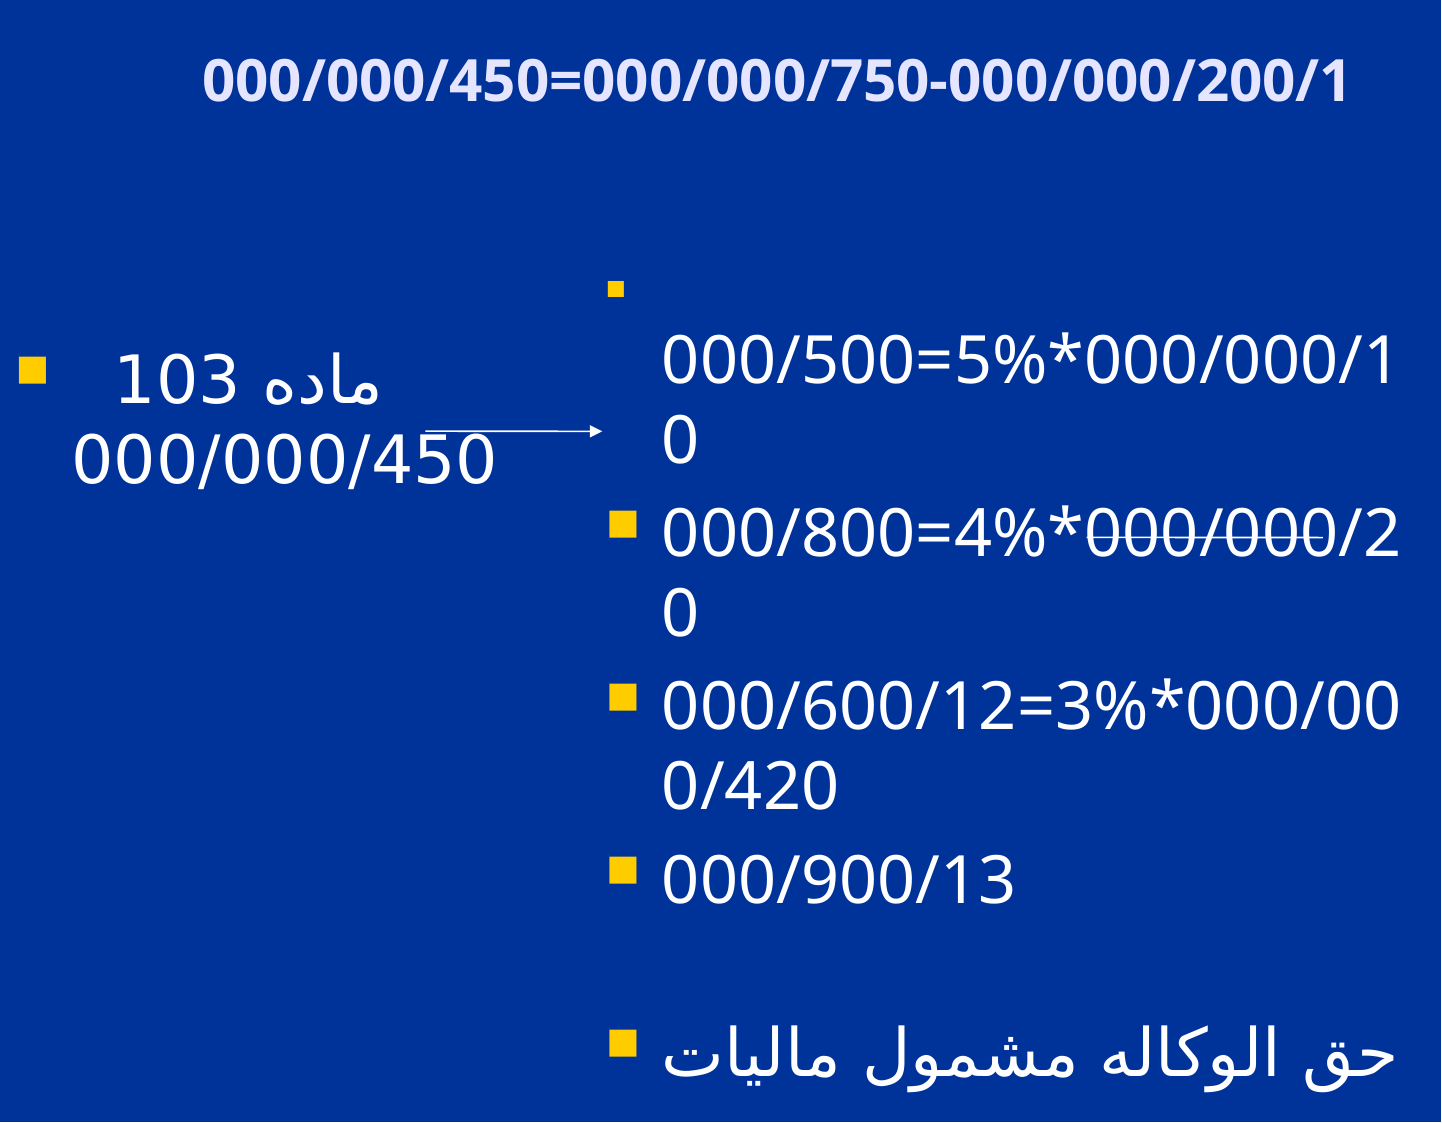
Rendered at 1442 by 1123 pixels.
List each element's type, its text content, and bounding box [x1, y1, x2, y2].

list ماده 103 000/000/450 [0, 265, 590, 751]
text_box [425, 425, 603, 438]
title 000/000/450=000/000/750-000/000/200/1 [70, 64, 1369, 253]
list 000/500=5%*000/000/10 000/800=4%*000/000/20 000/600/12=3%*000/000/420 000/900/13 حق الوكاله مشمول ماليات [590, 261, 1442, 798]
